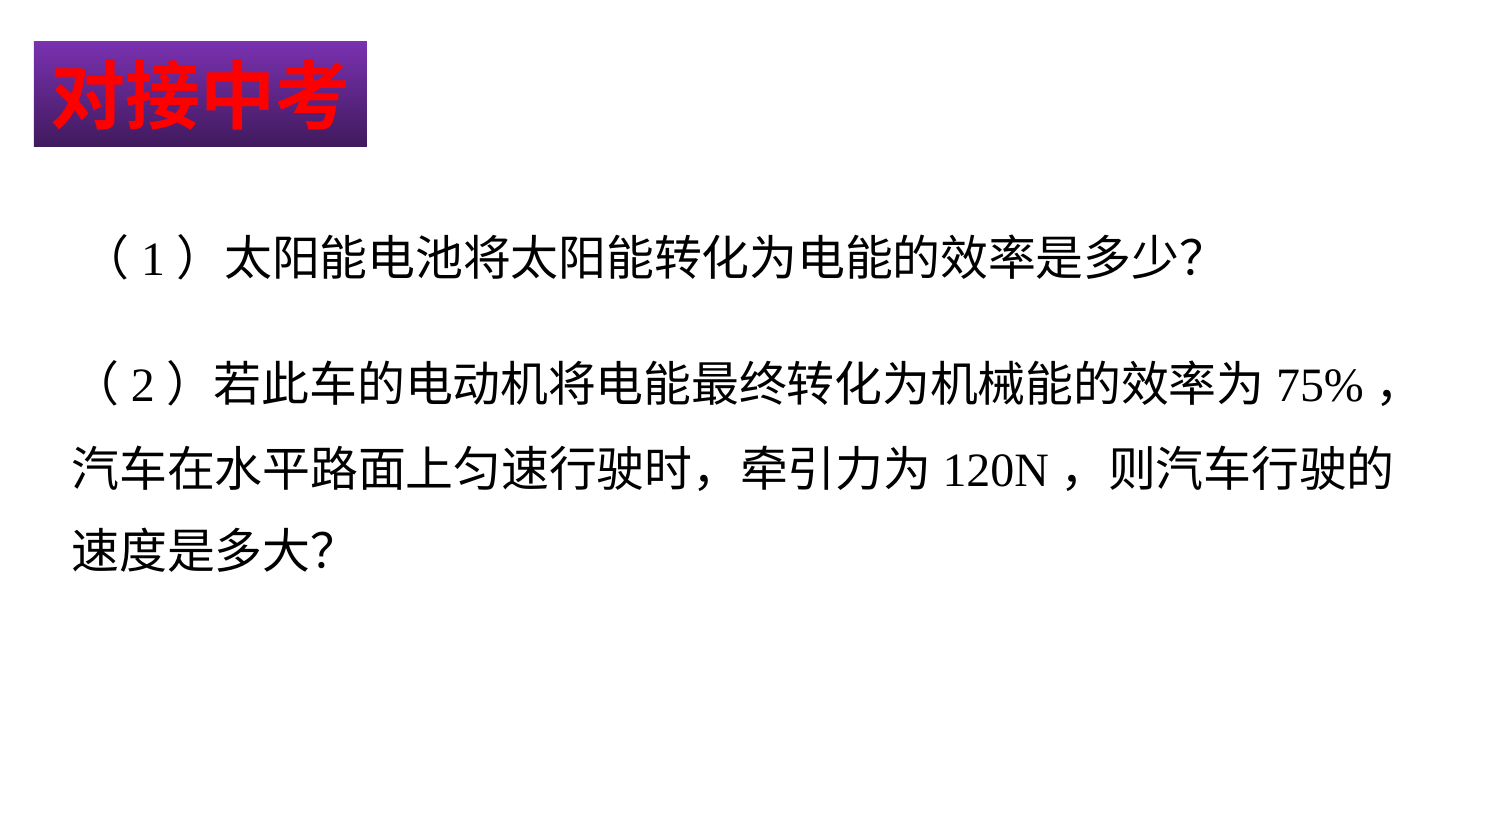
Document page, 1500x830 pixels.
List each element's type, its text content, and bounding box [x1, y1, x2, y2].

text_box 对接中考 [33, 41, 367, 147]
text_box （2）若此车的电动机将电能最终转化为机械能的效率为75%， 汽车在水平路面上匀速行驶时，牵引力为120N，则汽车行驶的 速度是多大？ [71, 361, 1423, 584]
text_box （1）太阳能电池将太阳能转化为电能的效率是多少？ [81, 235, 1228, 291]
